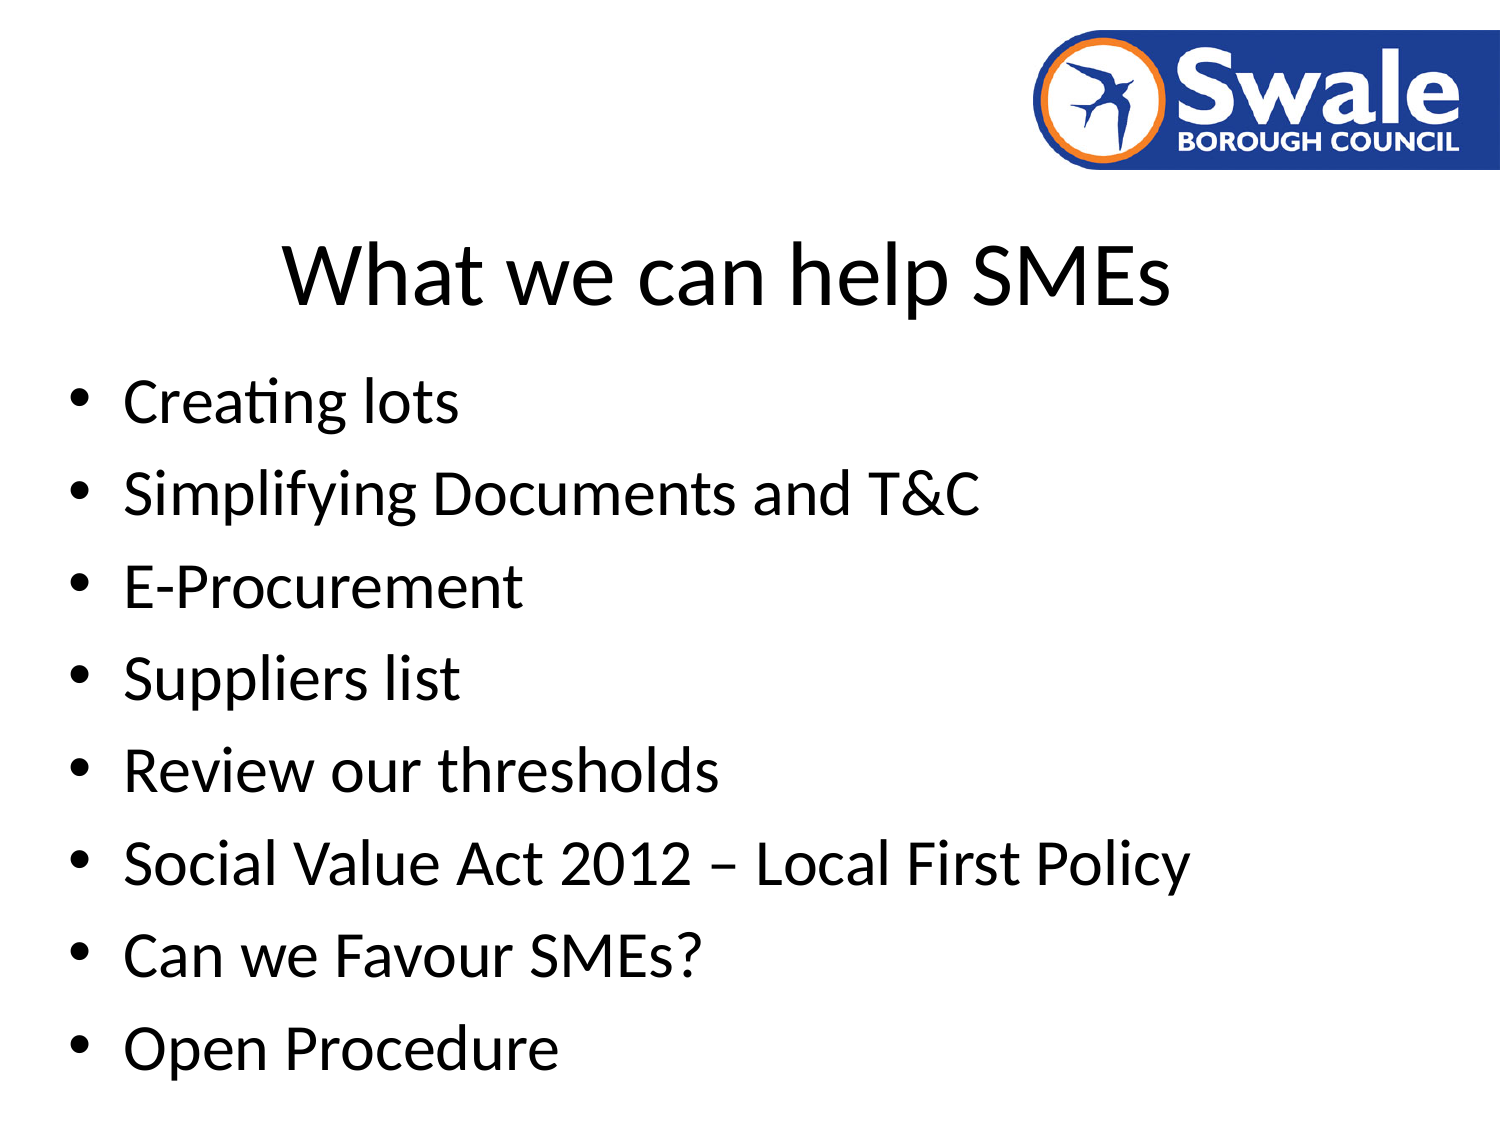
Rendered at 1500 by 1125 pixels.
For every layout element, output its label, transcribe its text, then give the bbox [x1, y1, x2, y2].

list Creating lots Simplifying Documents and T&C E-Procurement Suppliers list Review our thresholds Social Value Act 2012 – Local First Policy Can we Favour SMEs? Open Procedure [53, 349, 1404, 1093]
title What we can help SMEs [53, 174, 1404, 349]
picture [1033, 30, 1500, 171]
